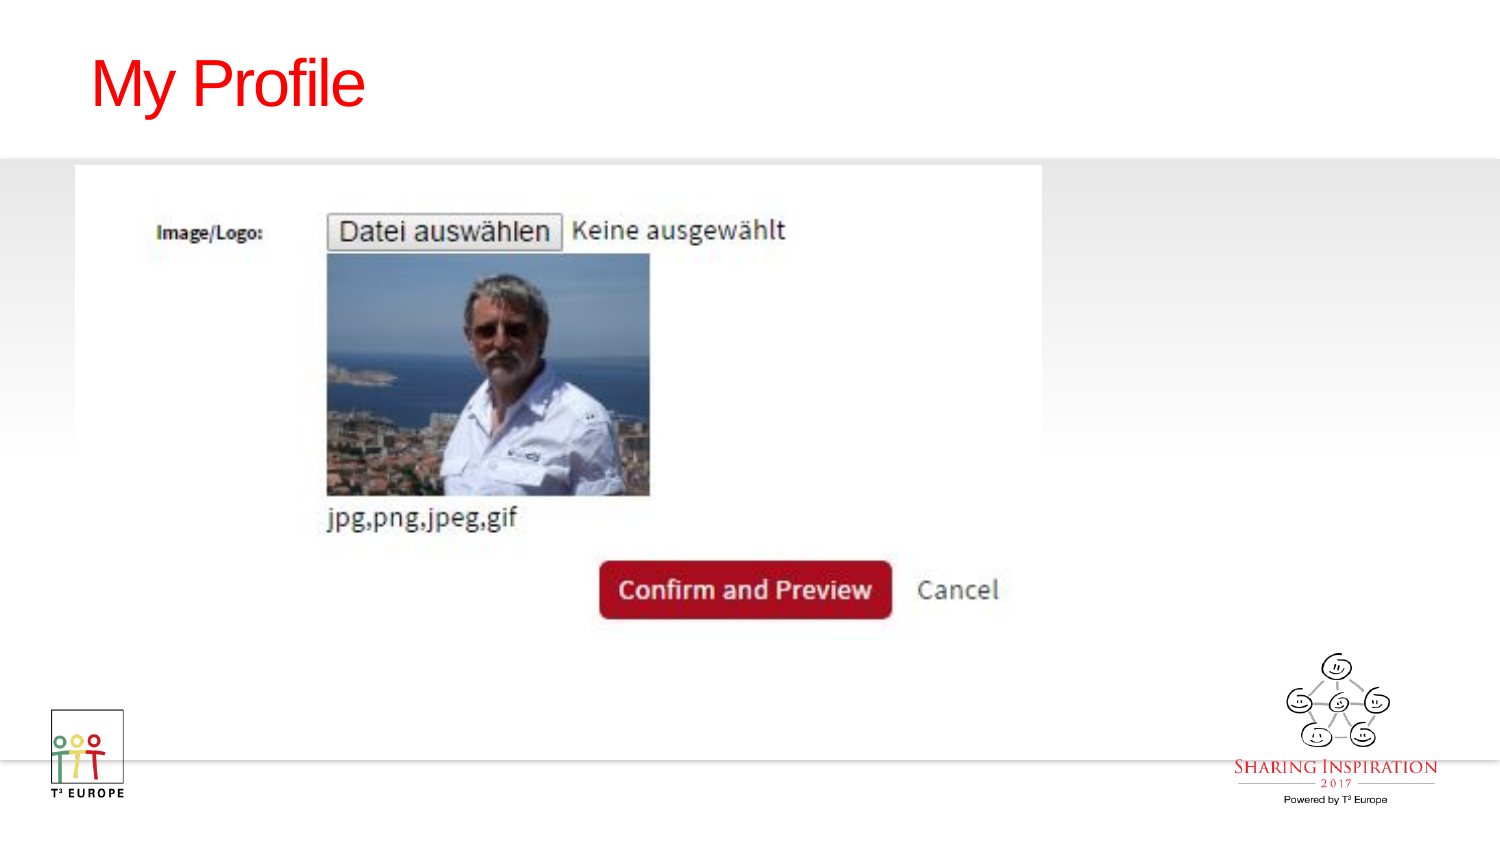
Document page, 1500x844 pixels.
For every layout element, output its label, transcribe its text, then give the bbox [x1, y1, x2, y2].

picture [1235, 653, 1437, 805]
picture [50, 709, 124, 798]
title My Profile [75, 9, 1425, 150]
picture [75, 165, 1042, 640]
